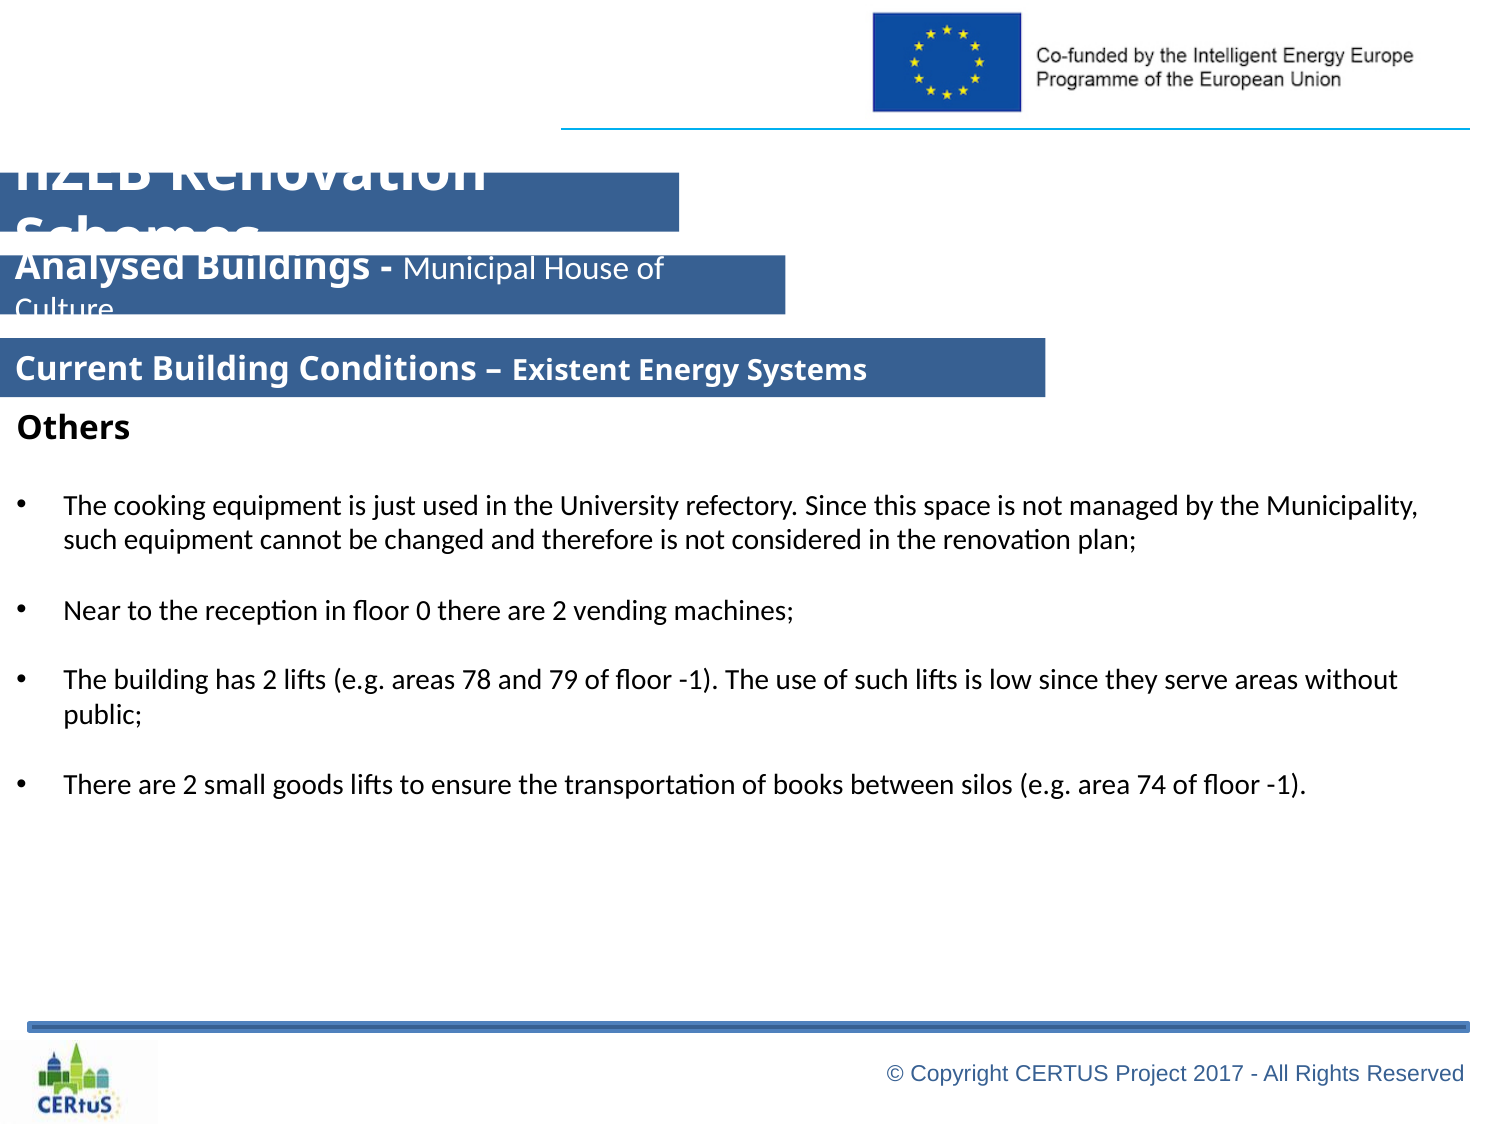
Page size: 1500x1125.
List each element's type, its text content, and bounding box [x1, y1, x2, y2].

text_box © Copyright CERTUS Project 2017 - All Rights Reserved [844, 1051, 1480, 1094]
picture [0, 1040, 159, 1124]
text_box Others The cooking equipment is just used in the University refectory. Since this space is not managed by the Municipality, such equipment cannot be changed and therefore is not considered in the renovation plan; Near to the reception in floor 0 there are 2 vending machines; The building has 2 lifts (e.g. areas 78 and 79 of floor -1). The use of such lifts is low since they serve areas without public; There are 2 small goods lifts to ensure the transportation of books between silos (e.g. area 74 of floor -1). [1, 398, 1473, 843]
text_box nZEB Renovation Schemes [0, 171, 681, 234]
text_box [27, 1021, 1470, 1033]
text_box Analysed Buildings - Municipal House of Culture [0, 253, 787, 316]
text_box Current Building Conditions – Existent Energy Systems [0, 336, 1047, 399]
picture [865, 3, 1433, 122]
